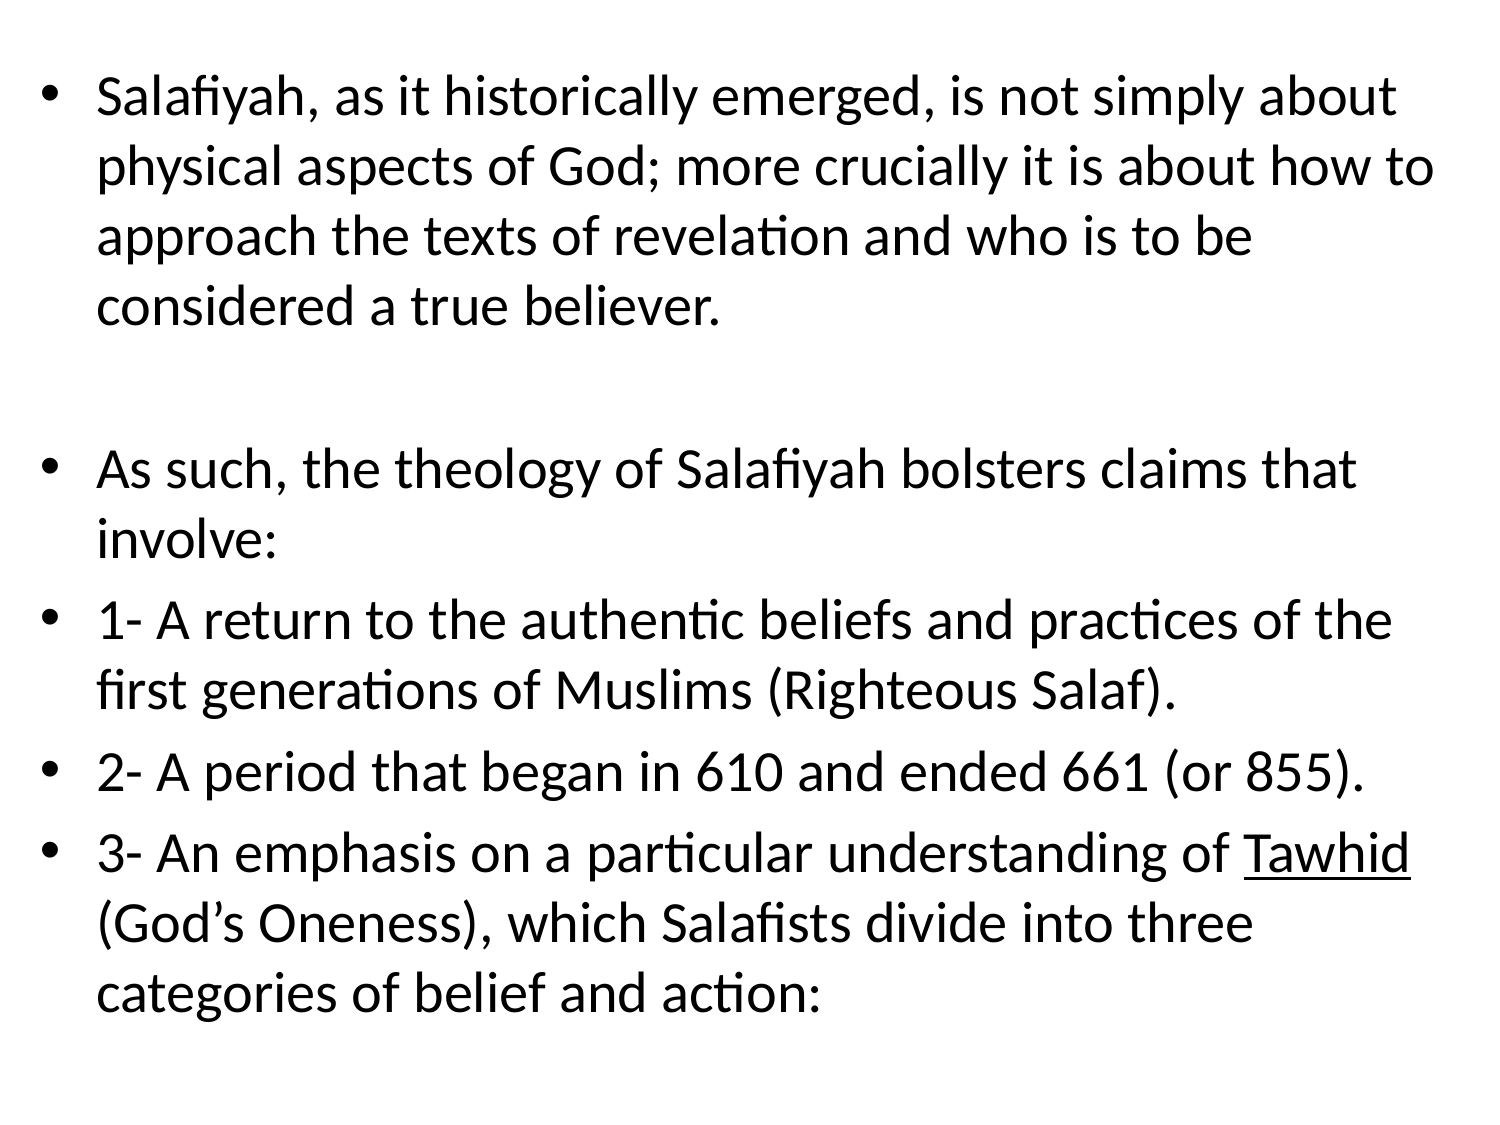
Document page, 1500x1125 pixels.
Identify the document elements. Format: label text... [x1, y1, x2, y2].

list Salafiyah, as it historically emerged, is not simply about physical aspects of God; more crucially it is about how to approach the texts of revelation and who is to be considered a true believer. As such, the theology of Salafiyah bolsters claims that involve: 1- A return to the authentic beliefs and practices of the first generations of Muslims (Righteous Salaf). 2- A period that began in 610 and ended 661 (or 855). 3- An emphasis on a particular understanding of Tawhid (God’s Oneness), which Salafists divide into three categories of belief and action: [24, 50, 1475, 1088]
